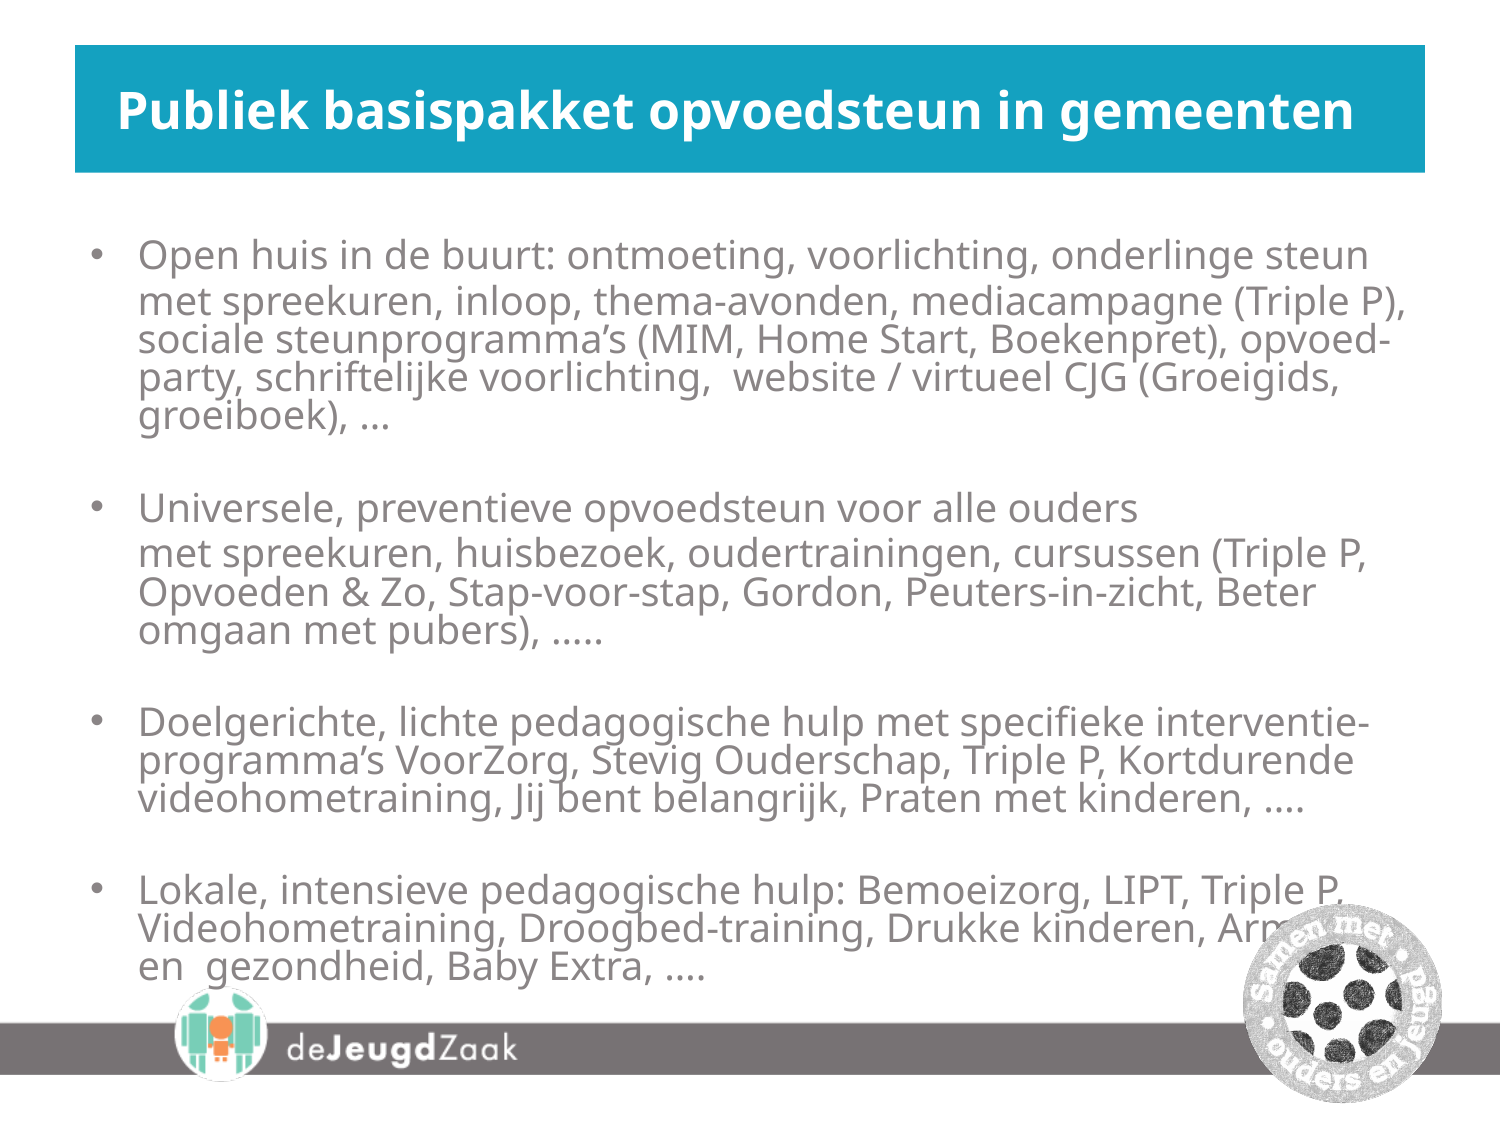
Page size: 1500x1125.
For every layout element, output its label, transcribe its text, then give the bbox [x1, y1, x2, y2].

picture [0, 887, 1500, 1119]
text_box Open huis in de buurt: ontmoeting, voorlichting, onderlinge steun met spreekuren, inloop, thema-avonden, mediacampagne (Triple P), sociale steunprogramma’s (MIM, Home Start, Boekenpret), opvoed- party, schriftelijke voorlichting, website / virtueel CJG (Groeigids, groeiboek), … Universele, preventieve opvoedsteun voor alle ouders met spreekuren, huisbezoek, oudertrainingen, cursussen (Triple P, Opvoeden & Zo, Stap-voor-stap, Gordon, Peuters-in-zicht, Beter omgaan met pubers), ….. Doelgerichte, lichte pedagogische hulp met specifieke interventie-programma’s VoorZorg, Stevig Ouderschap, Triple P, Kortdurende videohometraining, Jij bent belangrijk, Praten met kinderen, …. Lokale, intensieve pedagogische hulp: Bemoeizorg, LIPT, Triple P, Videohometraining, Droogbed-training, Drukke kinderen, Armoede en gezondheid, Baby Extra, …. [75, 231, 1436, 1005]
title Publiek basispakket opvoedsteun in gemeenten [75, 45, 1425, 173]
